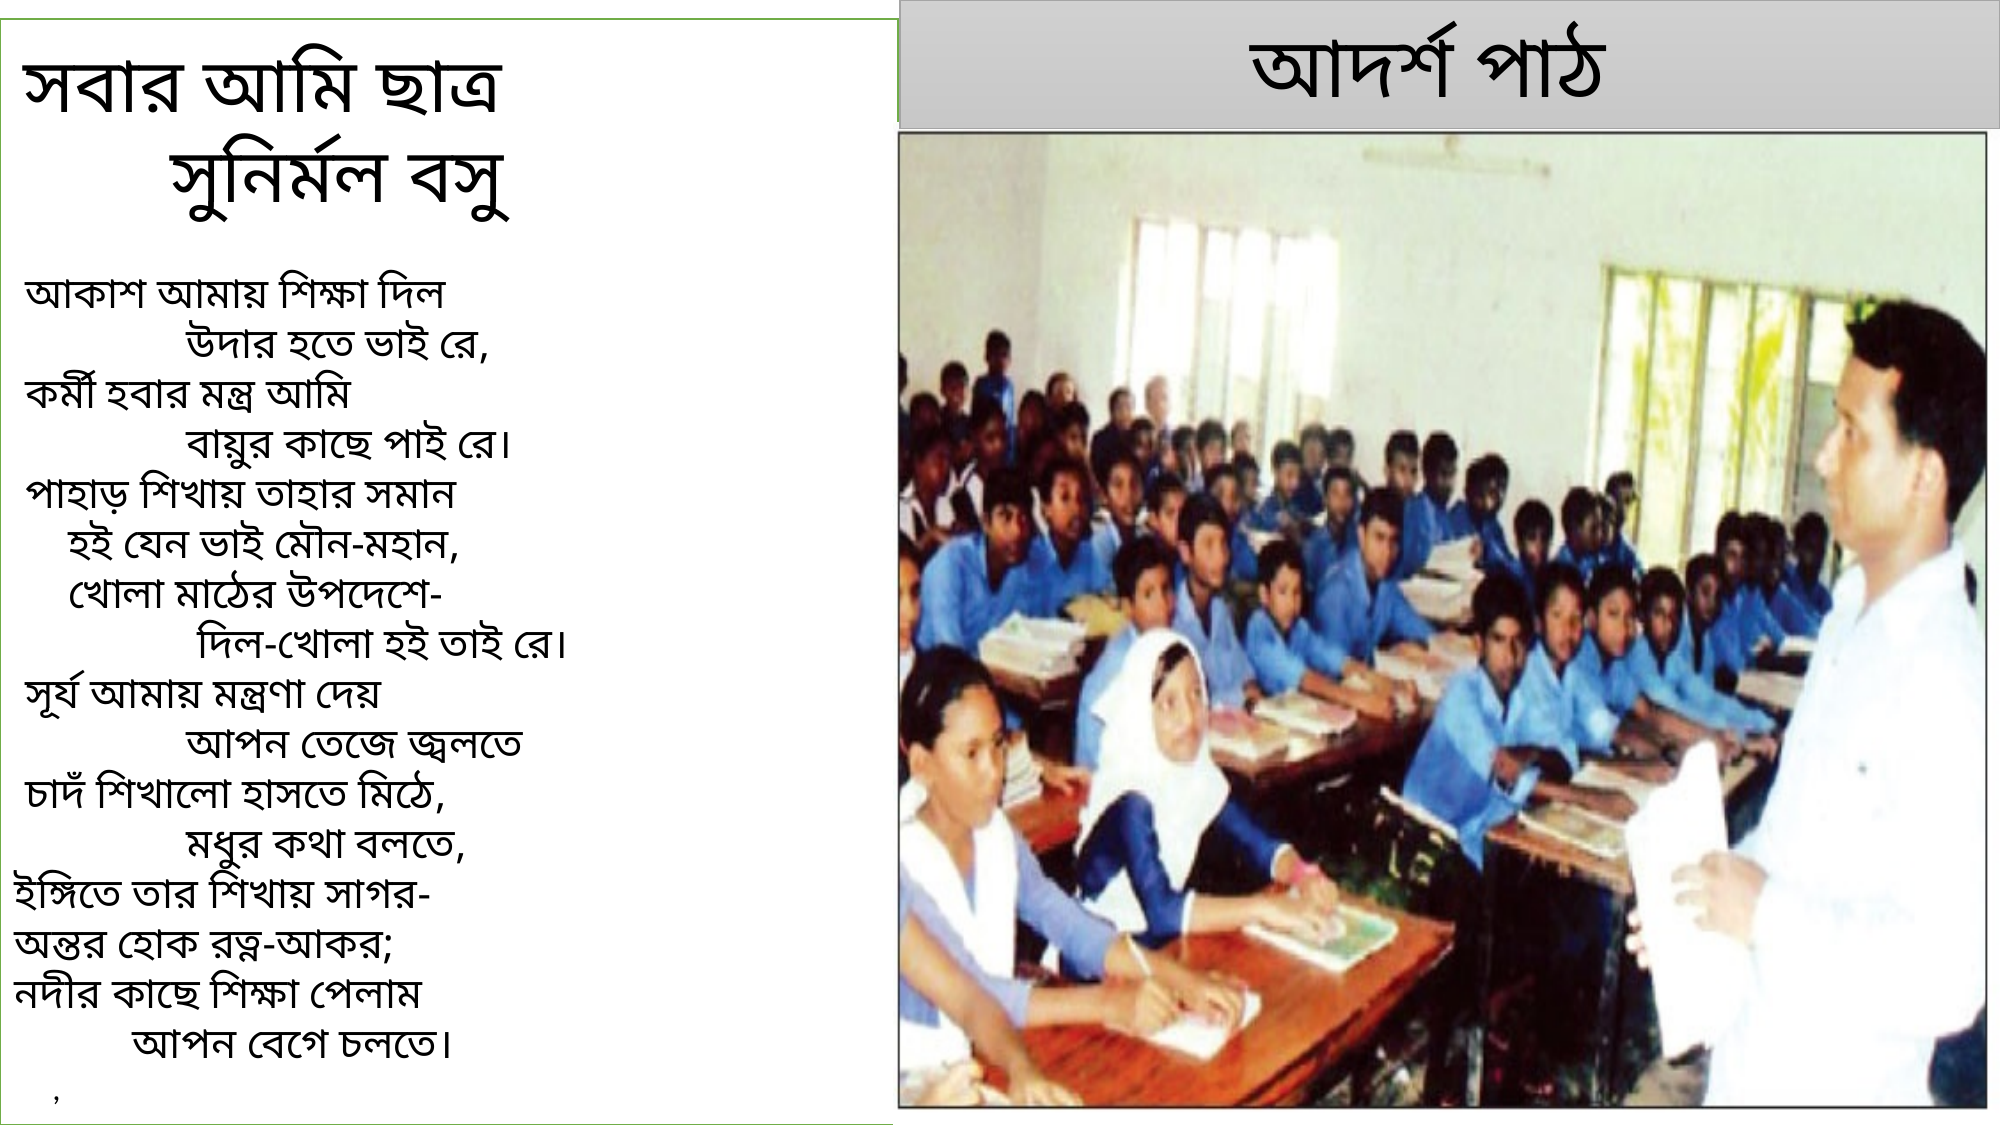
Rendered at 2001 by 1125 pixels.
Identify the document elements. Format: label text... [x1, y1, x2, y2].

text_box সবার আমি ছাত্র সুনির্মল বসু আকাশ আমায় শিক্ষা দিল উদার হতে ভাই রে, কর্মী হবার মন্ত্র আমি বায়ুর কাছে পাই রে। পাহাড় শিখায় তাহার সমান হই যেন ভাই মৌন-মহান, খোলা মাঠের উপদেশে- দিল-খোলা হই তাই রে। সূর্য আমায় মন্ত্রণা দেয় আপন তেজে জ্বলতে চাদঁ শিখালো হাসতে মিঠে, মধুর কথা বলতে, ইঙ্গিতে তার শিখায় সাগর- অন্তর হোক রত্ন-আকর; নদীর কাছে শিক্ষা পেলাম আপন বেগে চলতে। , [0, 18, 899, 1125]
picture [893, 122, 2000, 1125]
text_box আদর্শ পাঠ [899, 0, 2000, 122]
